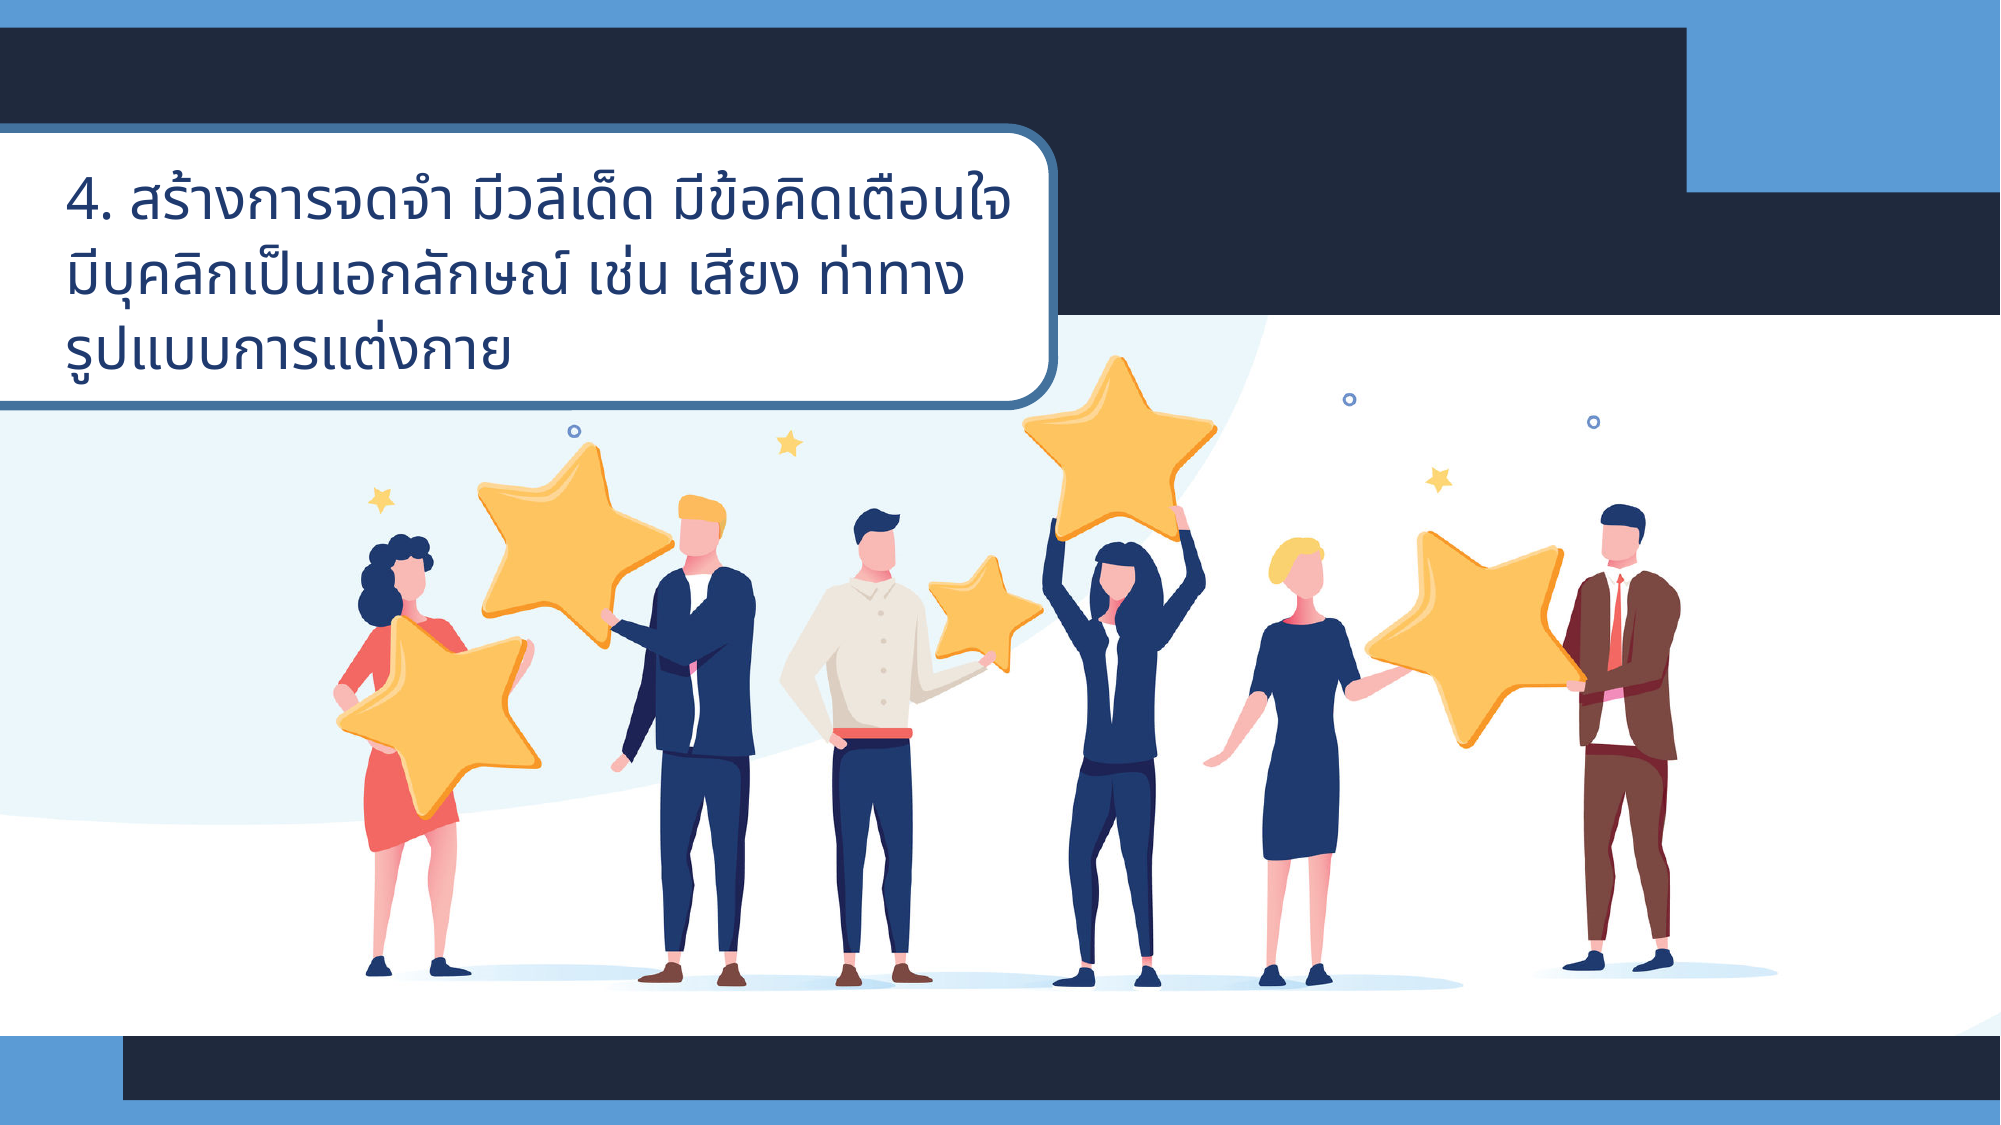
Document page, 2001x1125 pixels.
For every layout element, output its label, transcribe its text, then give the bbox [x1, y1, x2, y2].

text_box [1051, 157, 1055, 314]
text_box [122, 1036, 2000, 1101]
text_box [1055, 191, 2000, 314]
text_box [0, 27, 1688, 191]
text_box [0, 0, 2000, 191]
text_box [0, 127, 1047, 314]
text_box 4. สร้างการจดจำ มีวลีเด็ด มีข้อคิดเตือนใจ มีบุคลิกเป็นเอกลักษณ์ เช่น เสียง ท่าทาง รูปแบบการแต่งกาย [51, 148, 1051, 314]
picture [0, 314, 2001, 1036]
text_box [0, 1036, 2000, 1125]
